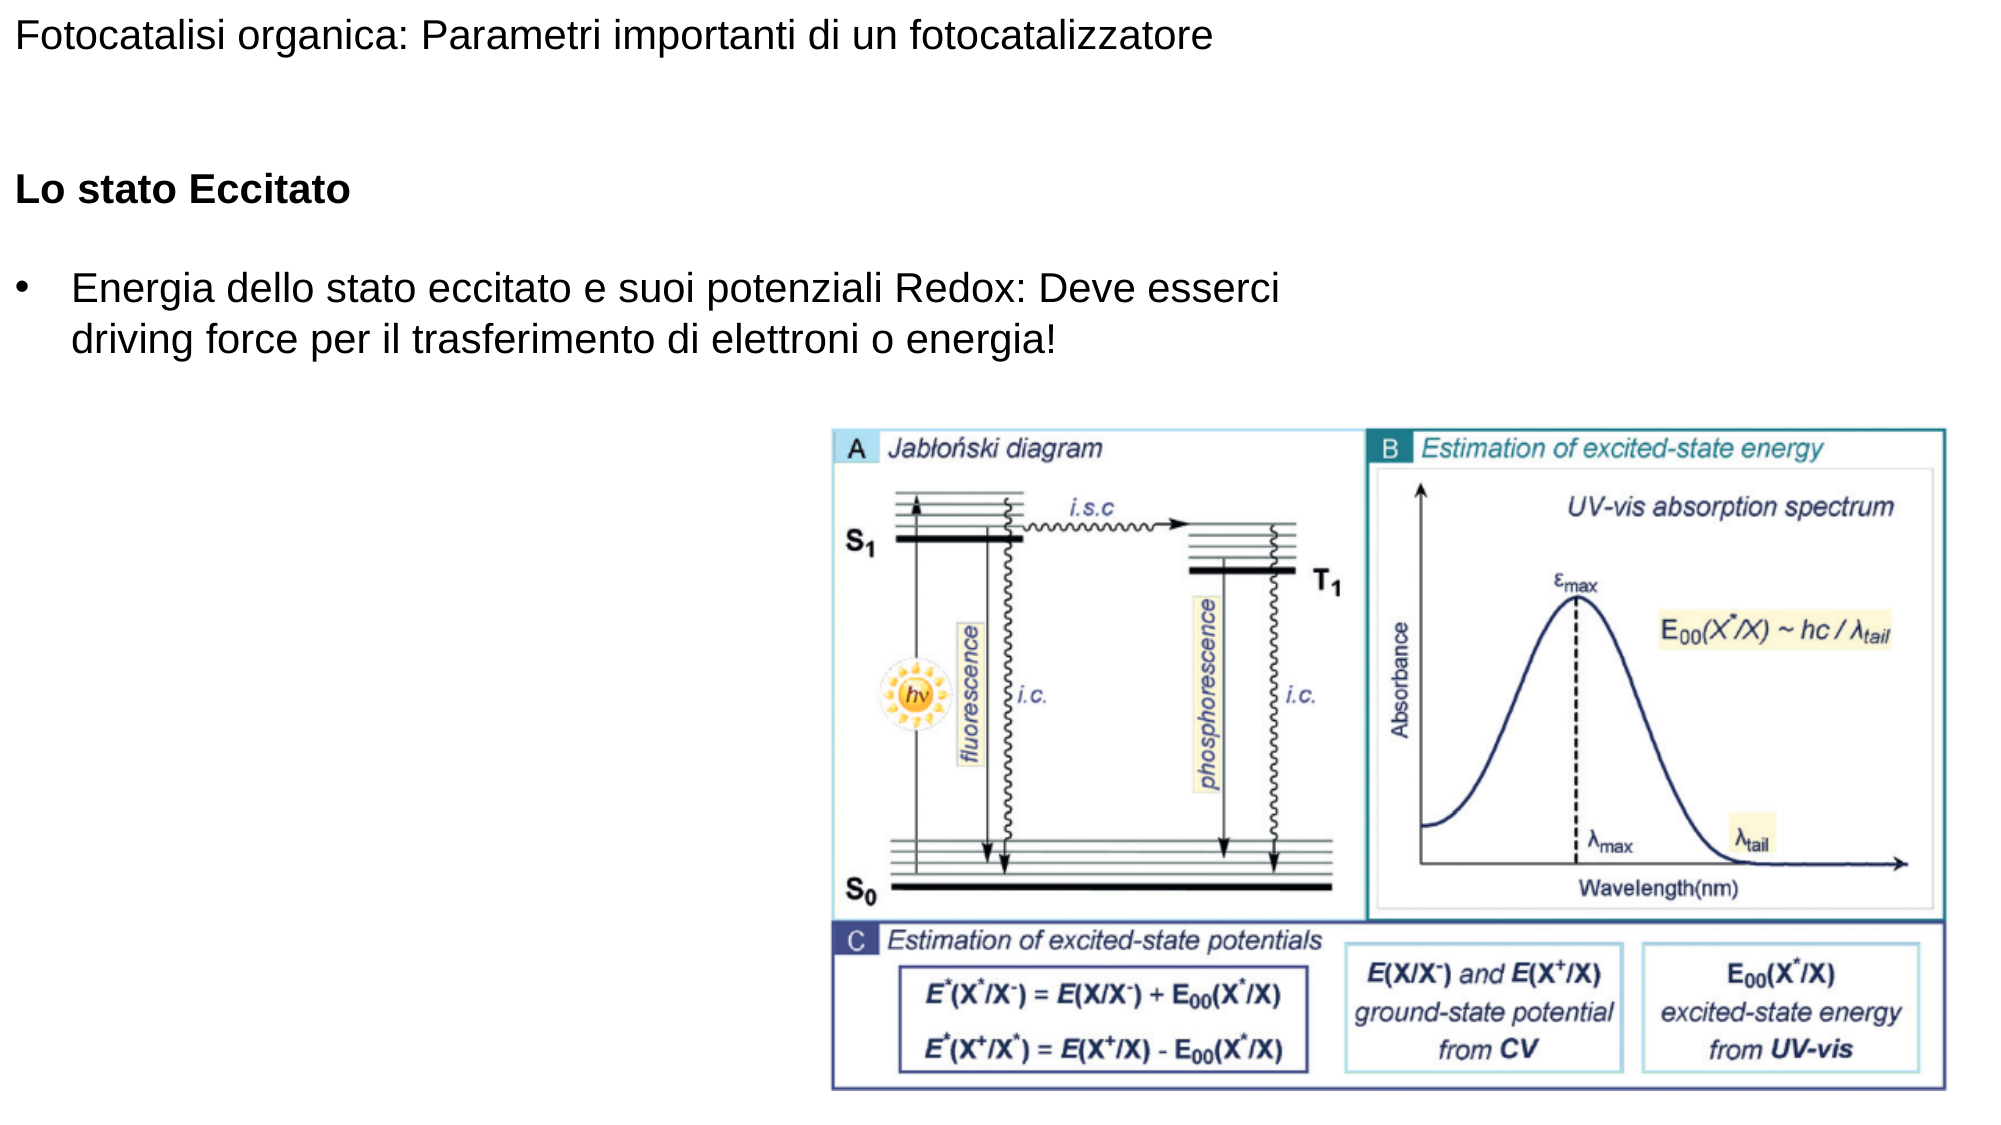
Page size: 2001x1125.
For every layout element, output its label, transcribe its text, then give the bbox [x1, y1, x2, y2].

picture [820, 417, 1957, 1091]
text_box Energia dello stato eccitato e suoi potenziali Redox: Deve esserci driving force per il trasferimento di elettroni o energia! [0, 253, 1389, 369]
text_box Lo stato Eccitato [0, 154, 512, 219]
text_box Fotocatalisi organica: Parametri importanti di un fotocatalizzatore [0, 0, 1389, 65]
